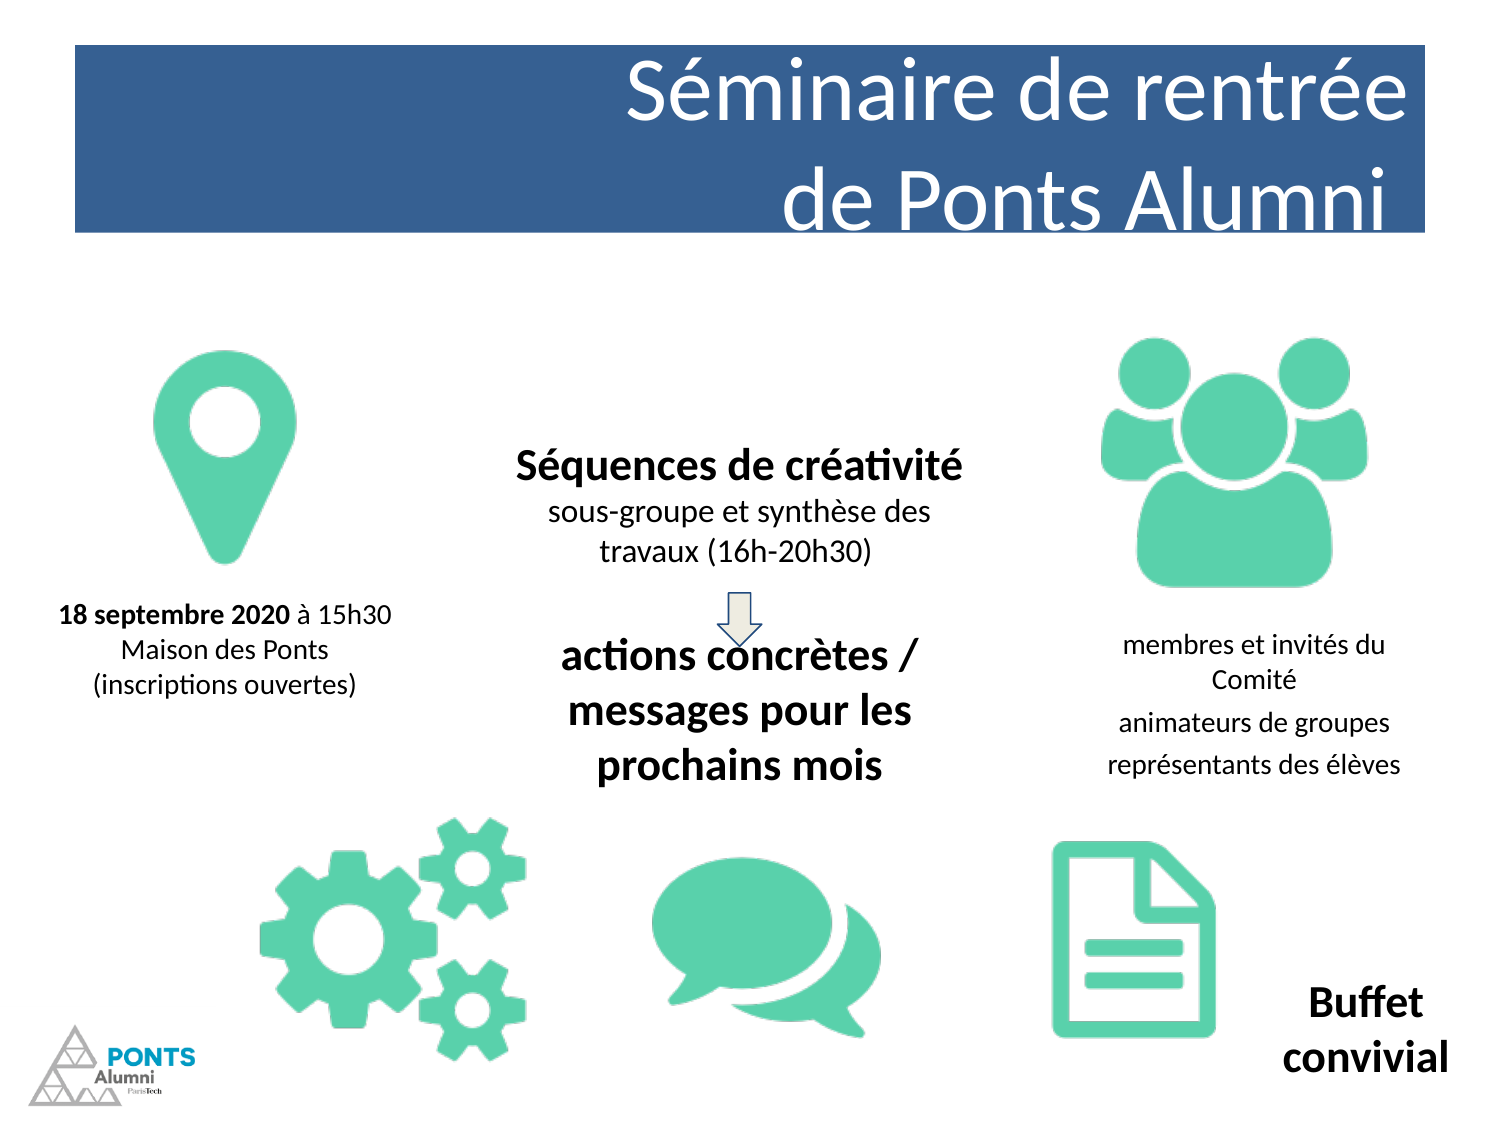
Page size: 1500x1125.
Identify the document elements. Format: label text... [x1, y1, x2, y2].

text_box 18 septembre 2020 à 15h30 Maison des Ponts (inscriptions ouvertes) [34, 666, 416, 678]
text_box [717, 592, 762, 647]
text_box Buffet convivial [1323, 956, 1471, 1011]
picture [0, 739, 1319, 1125]
text_box Séquences de créativité sous-groupe et synthèse des travaux (16h-20h30) actions concrètes / messages pour les prochains mois [493, 419, 986, 753]
picture [24, 257, 426, 658]
text_box membres et invités du Comité animateurs de groupes représentants des élèves [1063, 610, 1445, 708]
title Séminaire de rentrée de Ponts Alumni [75, 45, 1425, 233]
picture [1024, 261, 1426, 663]
